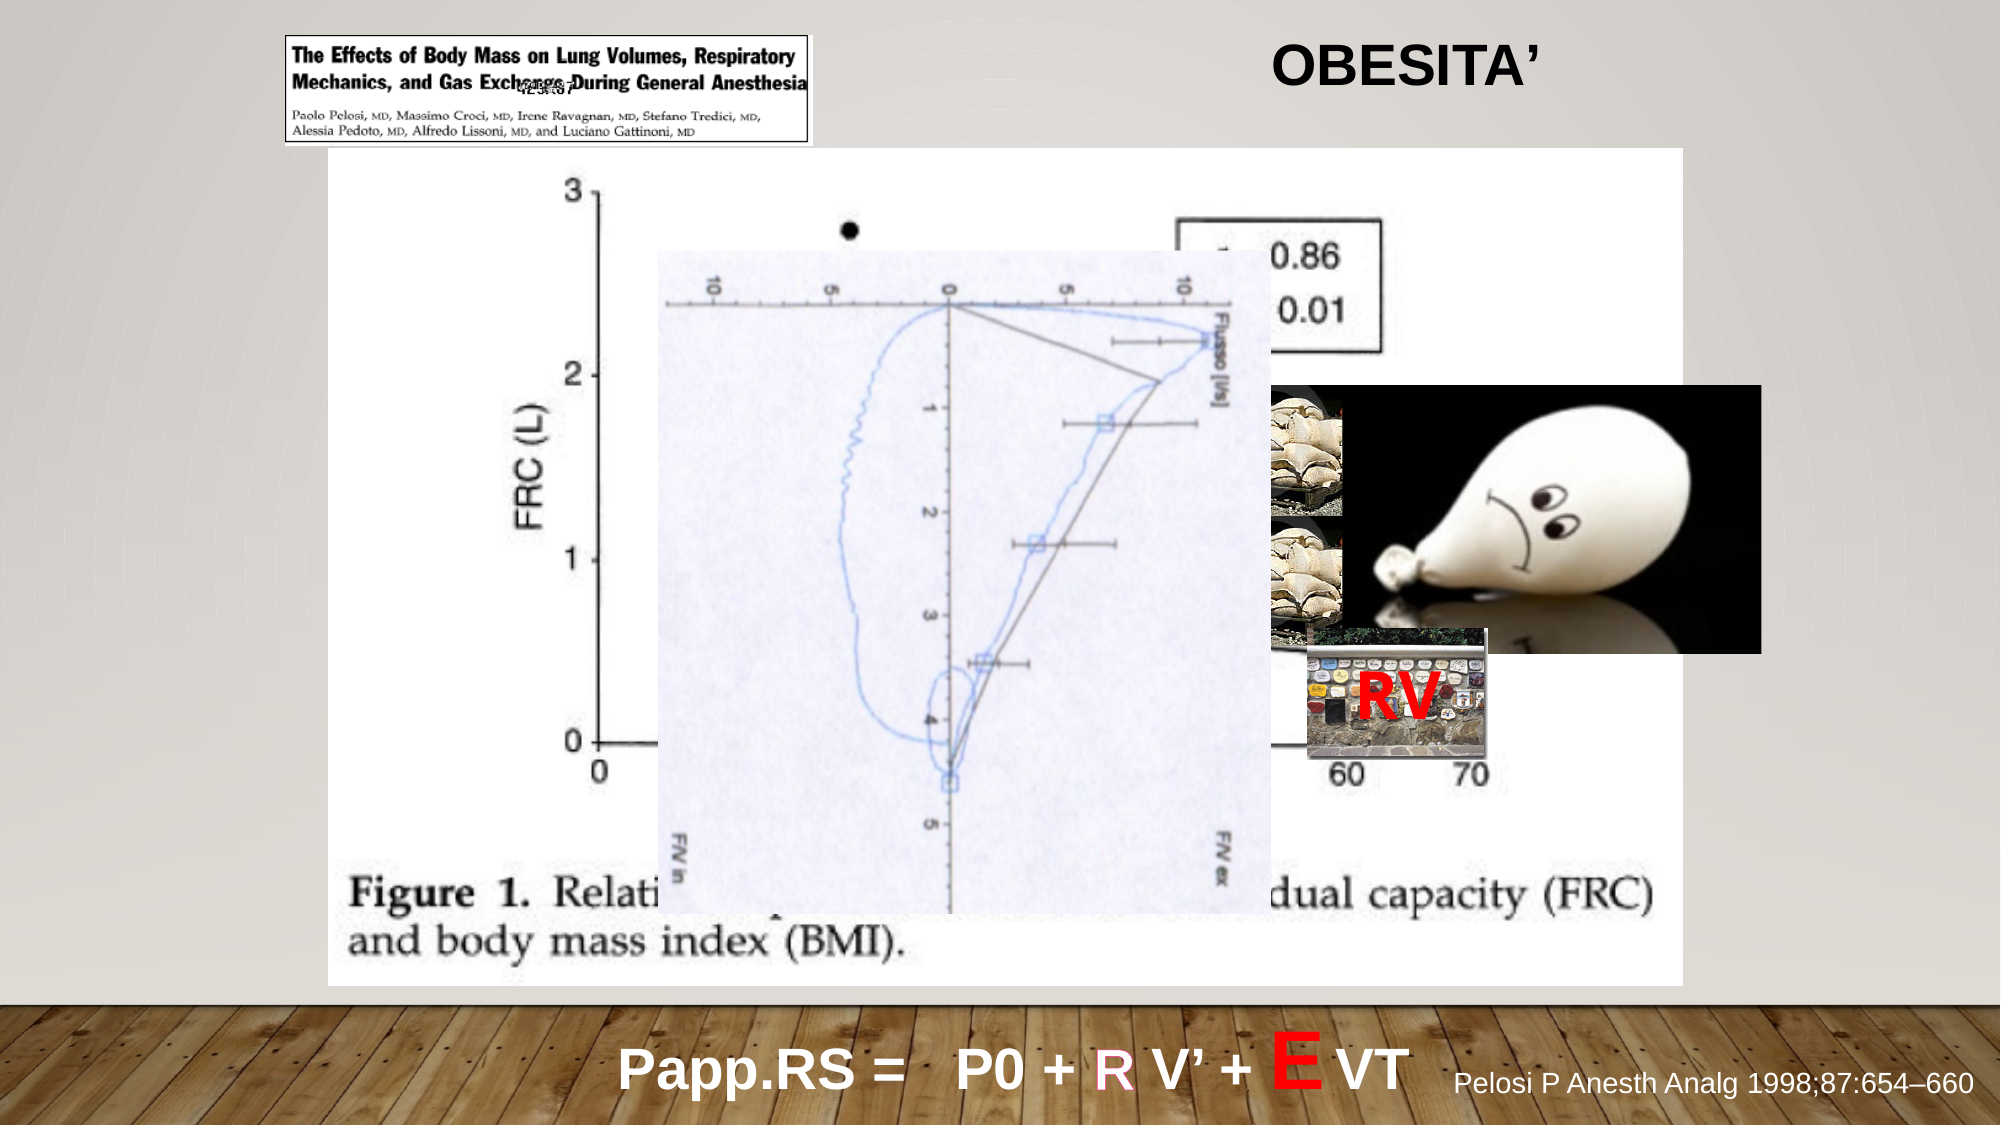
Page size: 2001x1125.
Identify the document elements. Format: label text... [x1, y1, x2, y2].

text_box Pelosi P Anesth Analg 1998;87:654–660 [1438, 1057, 2000, 1107]
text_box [1297, 385, 1342, 646]
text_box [1306, 628, 1488, 760]
picture [284, 34, 813, 146]
picture [328, 148, 1762, 986]
picture [0, 1005, 2000, 1125]
text_box OBESITA’ [1256, 19, 1557, 105]
text_box Papp.RS = P0 + R V’ + E VT [602, 999, 1426, 1114]
